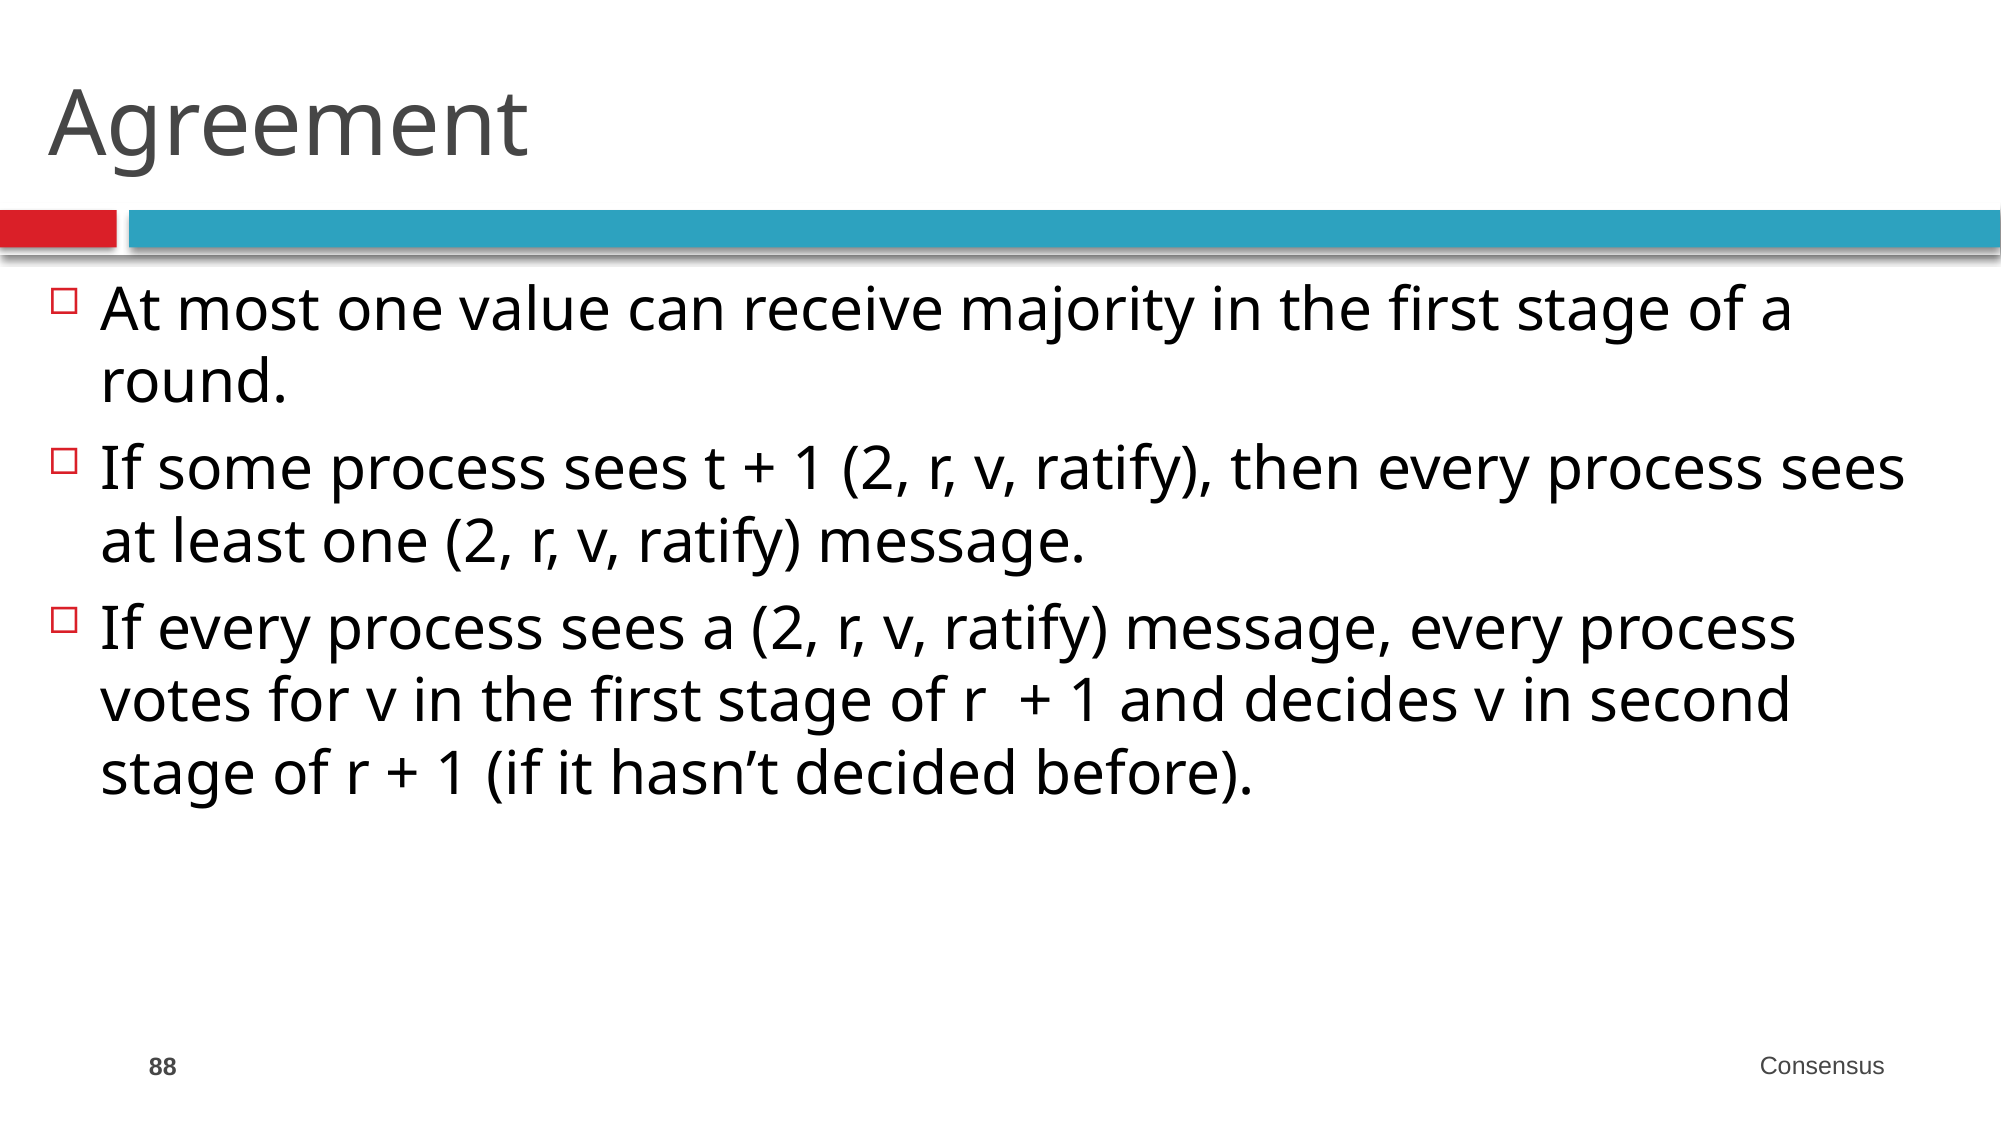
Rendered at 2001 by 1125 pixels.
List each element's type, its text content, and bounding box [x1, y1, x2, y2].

title Agreement [33, 37, 1967, 200]
footer Consensus [1133, 1042, 1900, 1103]
list At most one value can receive majority in the first stage of a round. If some process sees t + 1 (2, r, v, ratify), then every process sees at least one (2, r, v, ratify) message. If every process sees a (2, r, v, ratify) message, every process votes for v in the first stage of r + 1 and decides v in second stage of r + 1 (if it hasn’t decided before). [33, 262, 1967, 1100]
slide_number 88 [134, 1042, 568, 1103]
